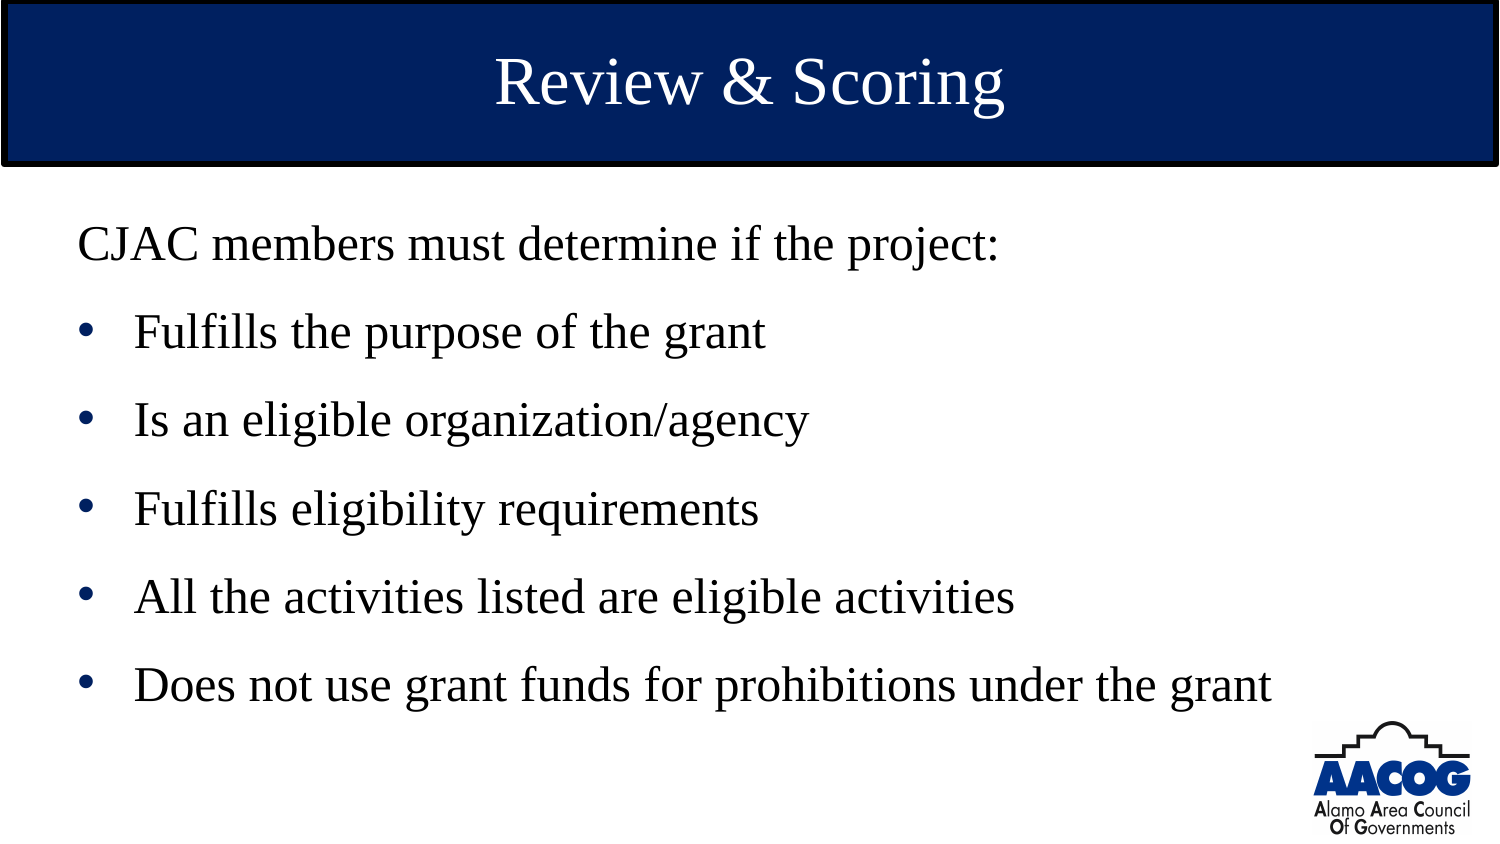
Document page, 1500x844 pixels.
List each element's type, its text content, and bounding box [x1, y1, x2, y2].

picture [1312, 721, 1472, 835]
text_box Review & Scoring [4, 0, 1497, 165]
text_box CJAC members must determine if the project: Fulfills the purpose of the grant Is an eligible organization/agency Fulfills eligibility requirements All the activities listed are eligible activities Does not use grant funds for prohibitions under the grant [62, 203, 1438, 748]
